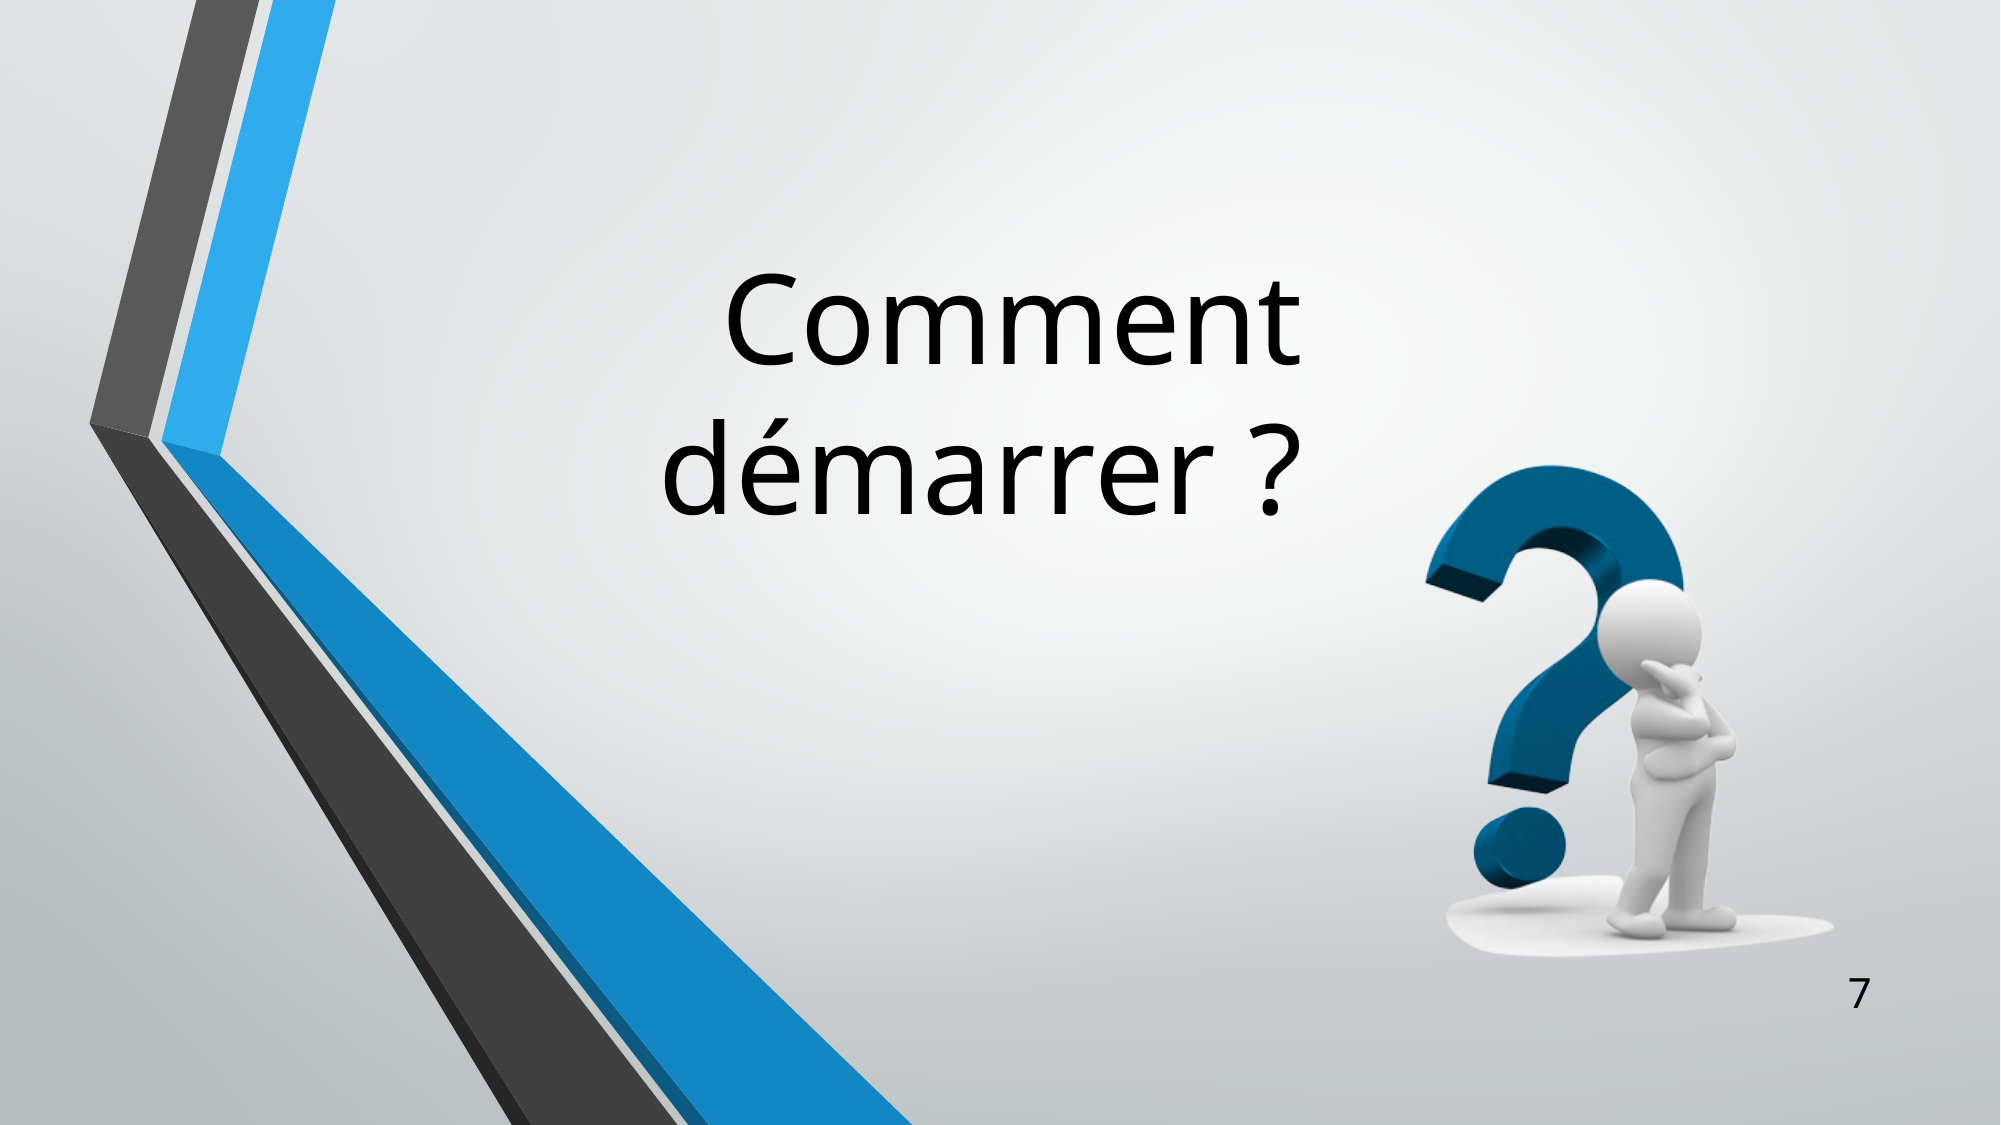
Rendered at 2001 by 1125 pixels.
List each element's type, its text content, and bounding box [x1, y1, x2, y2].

title Comment démarrer ? [415, 117, 1319, 547]
slide_number 7 [1796, 965, 1887, 1025]
picture [1401, 440, 1840, 974]
